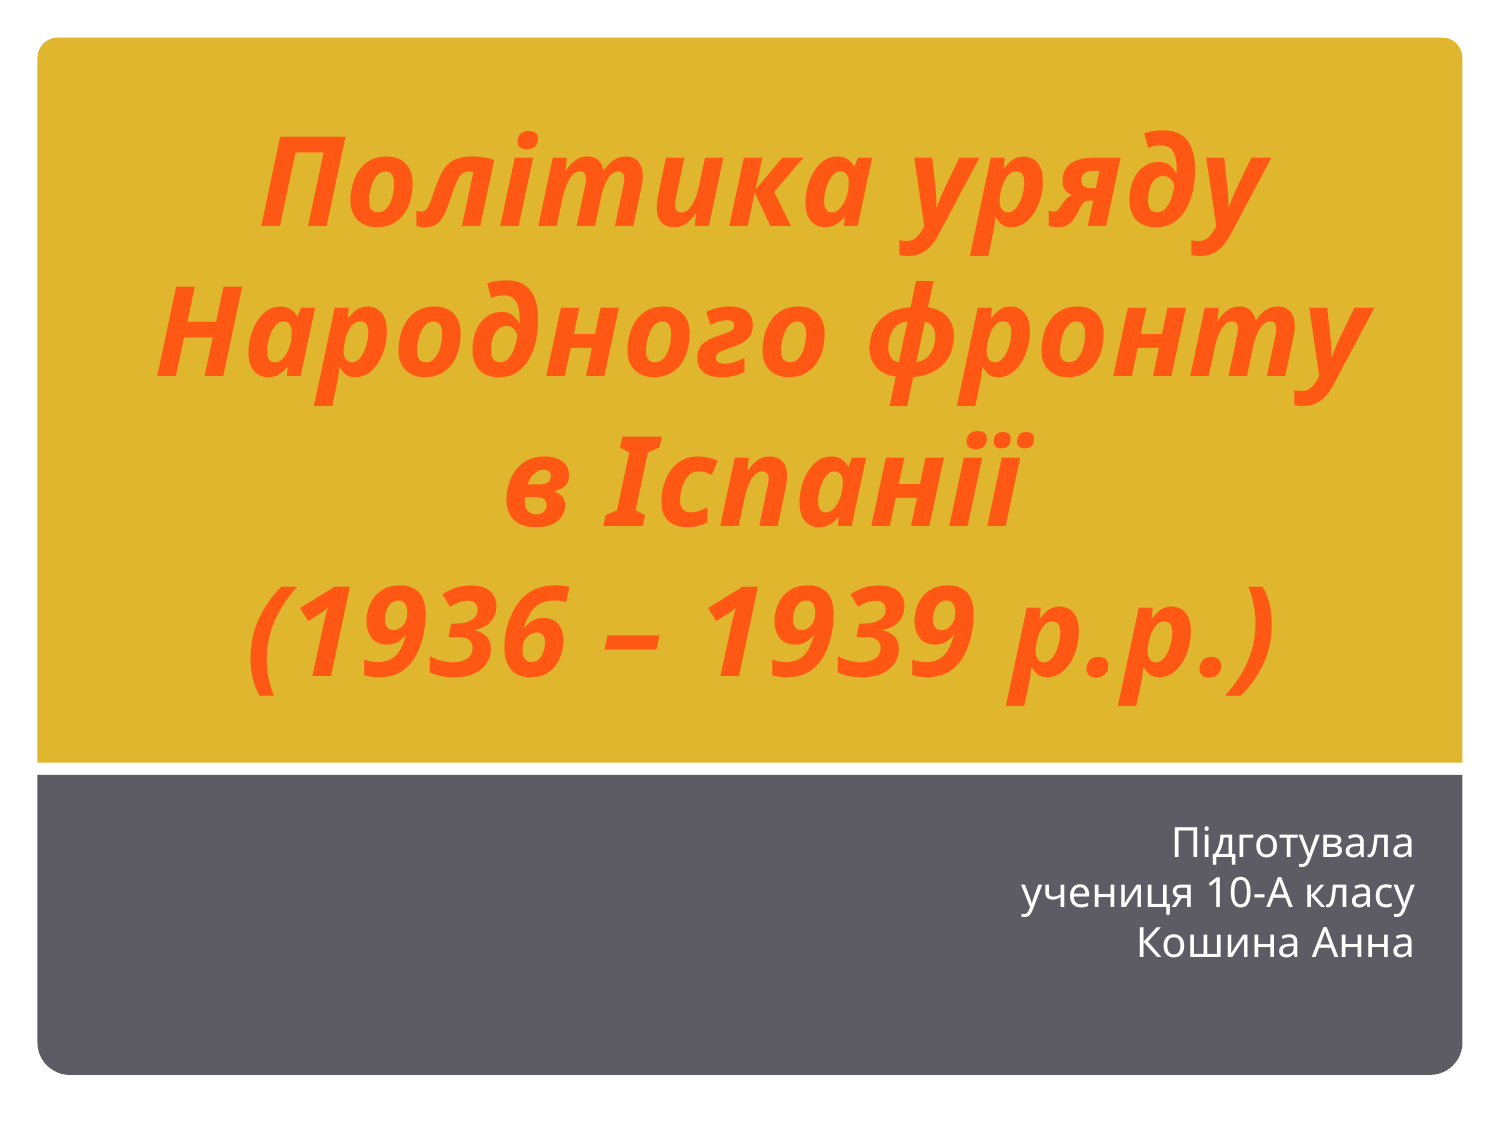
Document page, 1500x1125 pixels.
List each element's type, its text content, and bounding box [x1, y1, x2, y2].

text_box Підготувала учениця 10-А класу Кошина Анна [984, 808, 1430, 974]
text_box Політика уряду Народного фронту в Іспанії (1936 – 1939 р.р.) [93, 93, 1433, 709]
